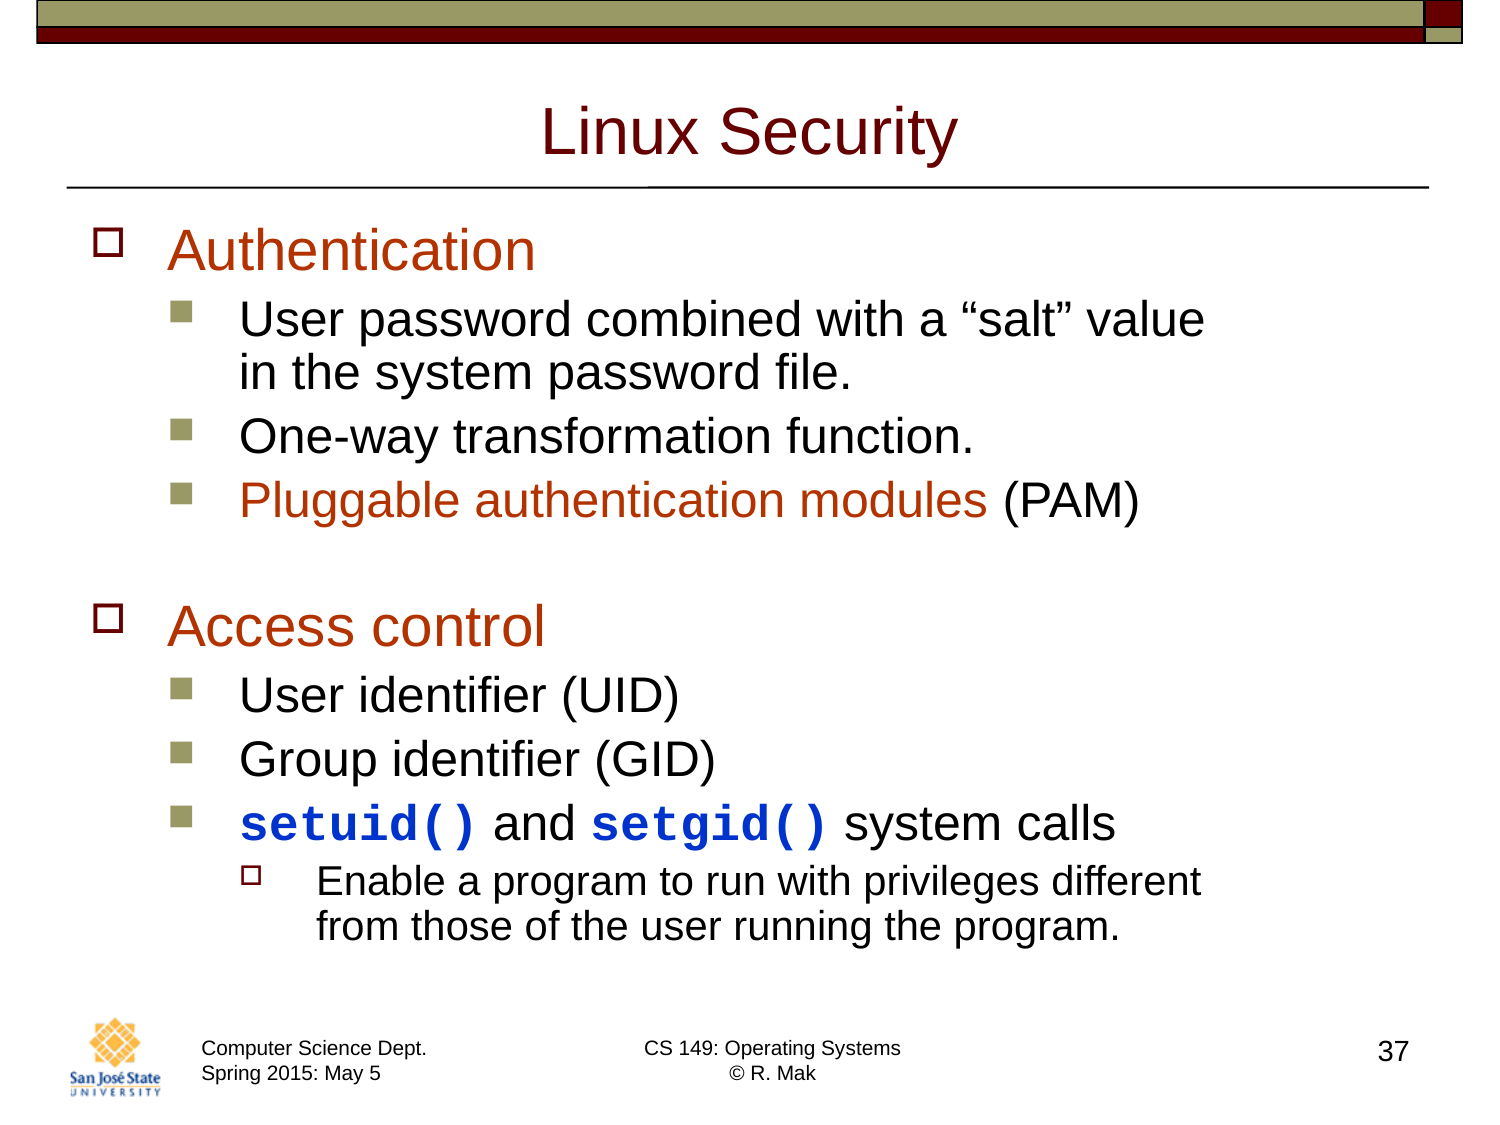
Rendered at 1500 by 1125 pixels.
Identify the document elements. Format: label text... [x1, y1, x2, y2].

list Authentication User password combined with a “salt” value in the system password file. One-way transformation function. Pluggable authentication modules (PAM) Access control User identifier (UID) Group identifier (GID) setuid() and setgid() system calls Enable a program to run with privileges different from those of the user running the program. [75, 212, 1425, 1006]
slide_number 37 [1112, 1025, 1425, 1100]
picture [60, 1012, 166, 1112]
title Linux Security [75, 67, 1425, 175]
